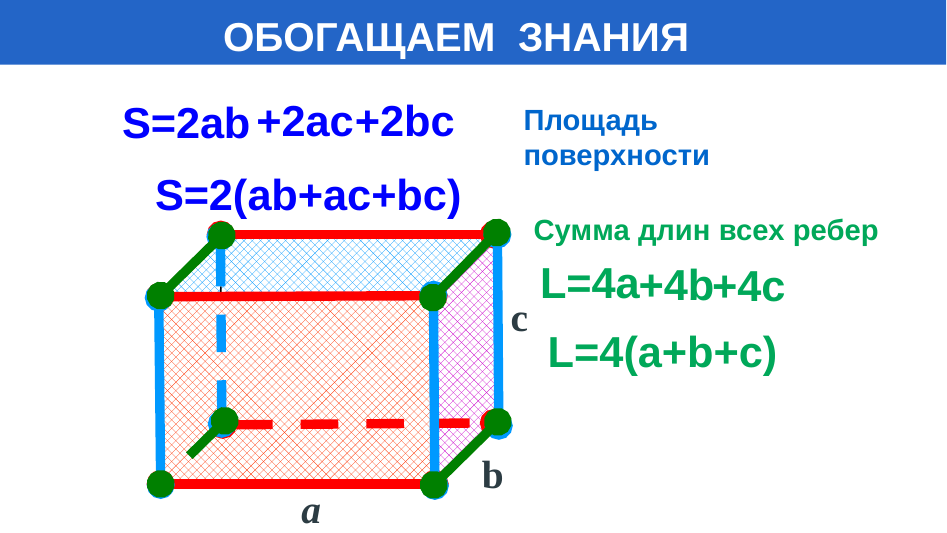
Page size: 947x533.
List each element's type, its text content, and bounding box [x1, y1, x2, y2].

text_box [160, 232, 499, 486]
text_box +4b [623, 249, 730, 316]
text_box [0, 0, 947, 65]
text_box L=4a [525, 254, 623, 315]
text_box Сумма длин всех ребер [511, 204, 894, 254]
text_box S=2ab [107, 87, 266, 155]
text_box a [286, 496, 357, 533]
text_box +4c [697, 250, 801, 317]
text_box L=4(a+b+c) [532, 317, 793, 384]
text_box ОБОГАЩАЕМ ЗНАНИЯ [23, 3, 890, 68]
text_box c [505, 284, 554, 347]
text_box Площадь поверхности [508, 93, 726, 179]
text_box b [467, 442, 539, 505]
text_box +2ac [241, 85, 369, 153]
text_box S=2(ab+ac+bc) [140, 159, 477, 227]
text_box +2bc [369, 85, 470, 153]
